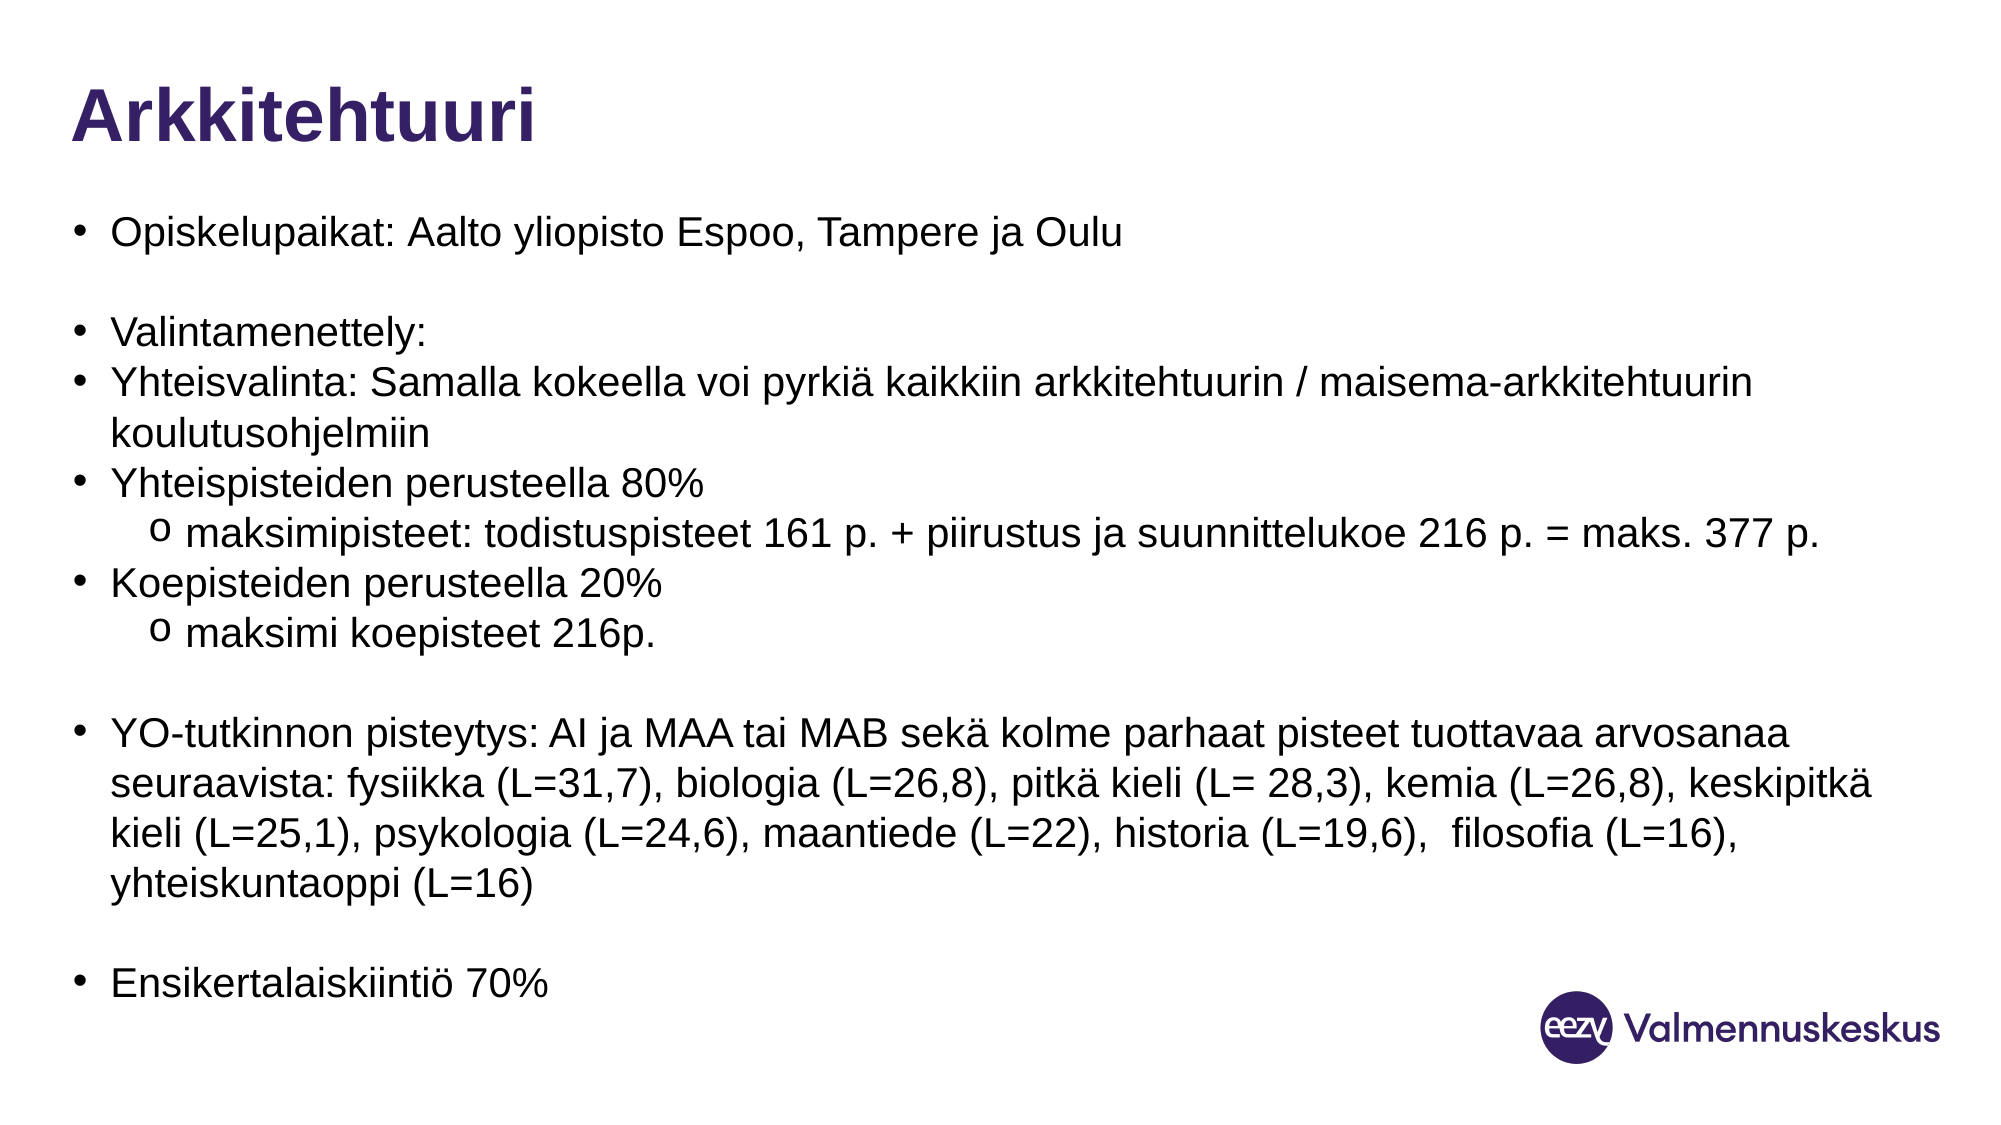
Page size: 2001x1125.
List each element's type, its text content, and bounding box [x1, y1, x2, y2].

picture [1512, 970, 1968, 1085]
list Opiskelupaikat: Aalto yliopisto Espoo, Tampere ja Oulu Valintamenettely: Yhteisvalinta: Samalla kokeella voi pyrkiä kaikkiin arkkitehtuurin / maisema-arkkitehtuurin koulutusohjelmiin Yhteispisteiden perusteella 80% maksimipisteet: todistuspisteet 161 p. + piirustus ja suunnittelukoe 216 p. = maks. 377 p. Koepisteiden perusteella 20% maksimi koepisteet 216p. YO-tutkinnon pisteytys: AI ja MAA tai MAB sekä kolme parhaat pisteet tuottavaa arvosanaa seuraavista: fysiikka (L=31,7), biologia (L=26,8), pitkä kieli (L= 28,3), kemia (L=26,8), keskipitkä kieli (L=25,1), psykologia (L=24,6), maantiede (L=22), historia (L=19,6), filosofia (L=16), yhteiskuntaoppi (L=16) Ensikertalaiskiintiö 70% [57, 197, 1936, 924]
title Arkkitehtuuri [55, 59, 1936, 174]
